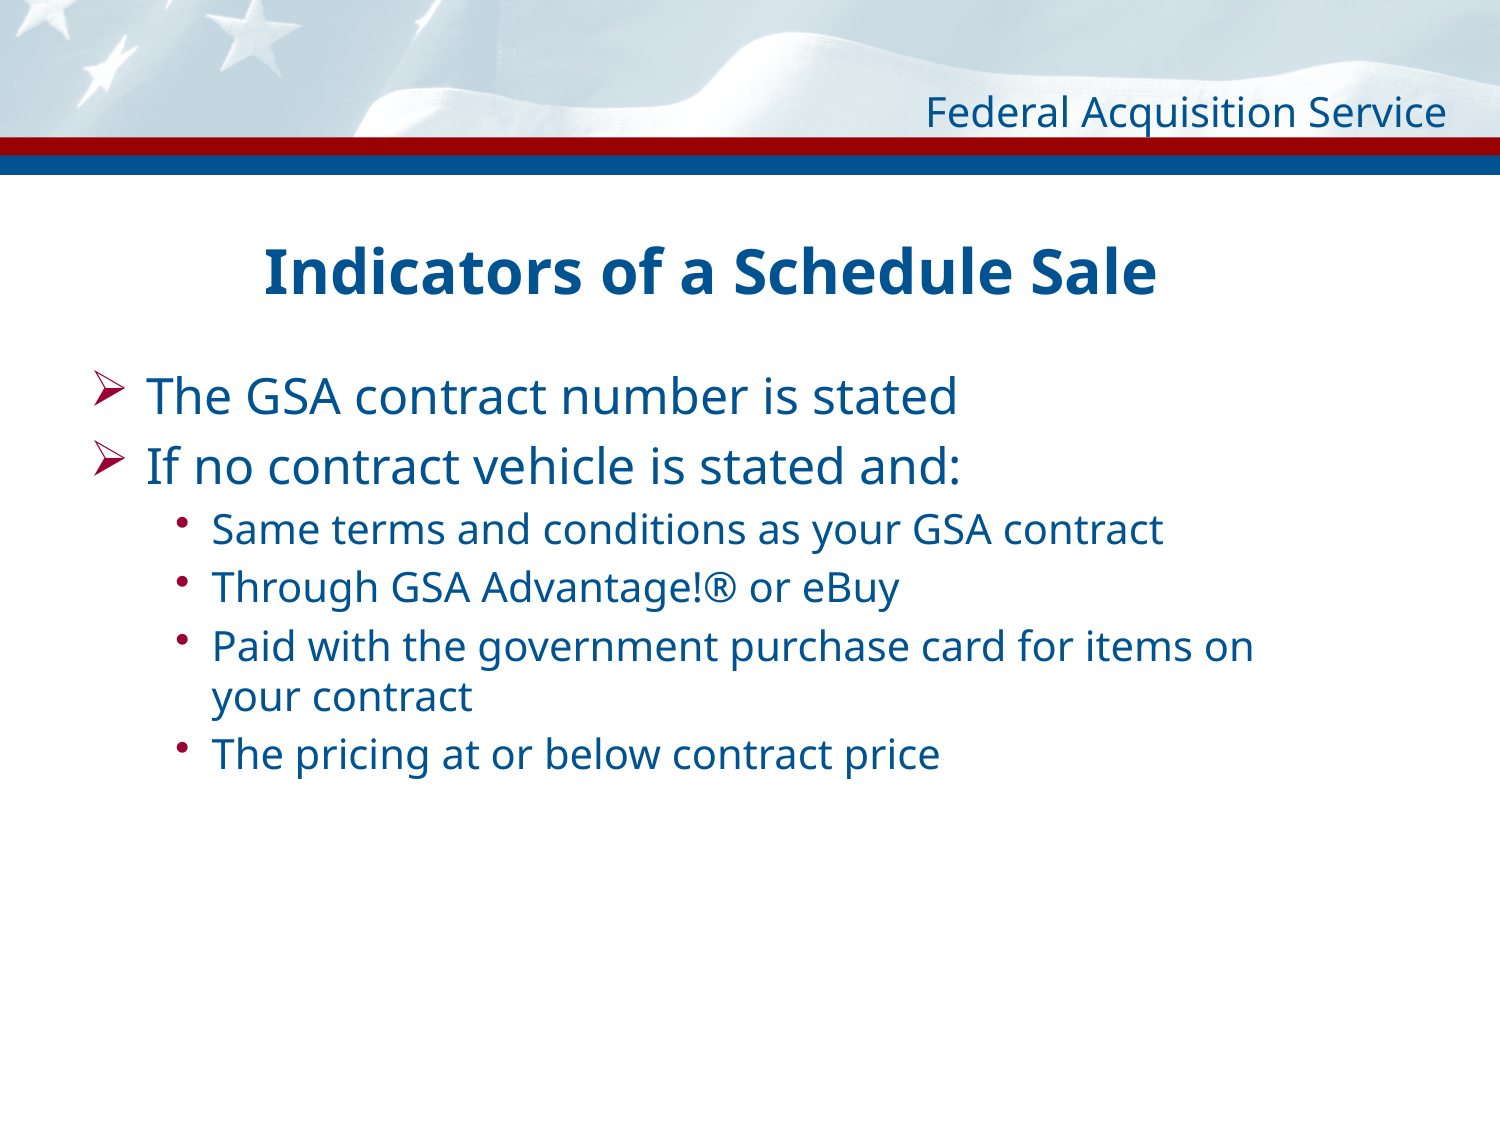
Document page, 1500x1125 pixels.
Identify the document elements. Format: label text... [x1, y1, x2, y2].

title Indicators of a Schedule Sale [74, 224, 1350, 317]
picture [0, 0, 1500, 137]
list The GSA contract number is stated If no contract vehicle is stated and: Same terms and conditions as your GSA contract Through GSA Advantage!® or eBuy Paid with the government purchase card for items on your contract The pricing at or below contract price [74, 356, 1350, 858]
picture [1133, 107, 1145, 124]
